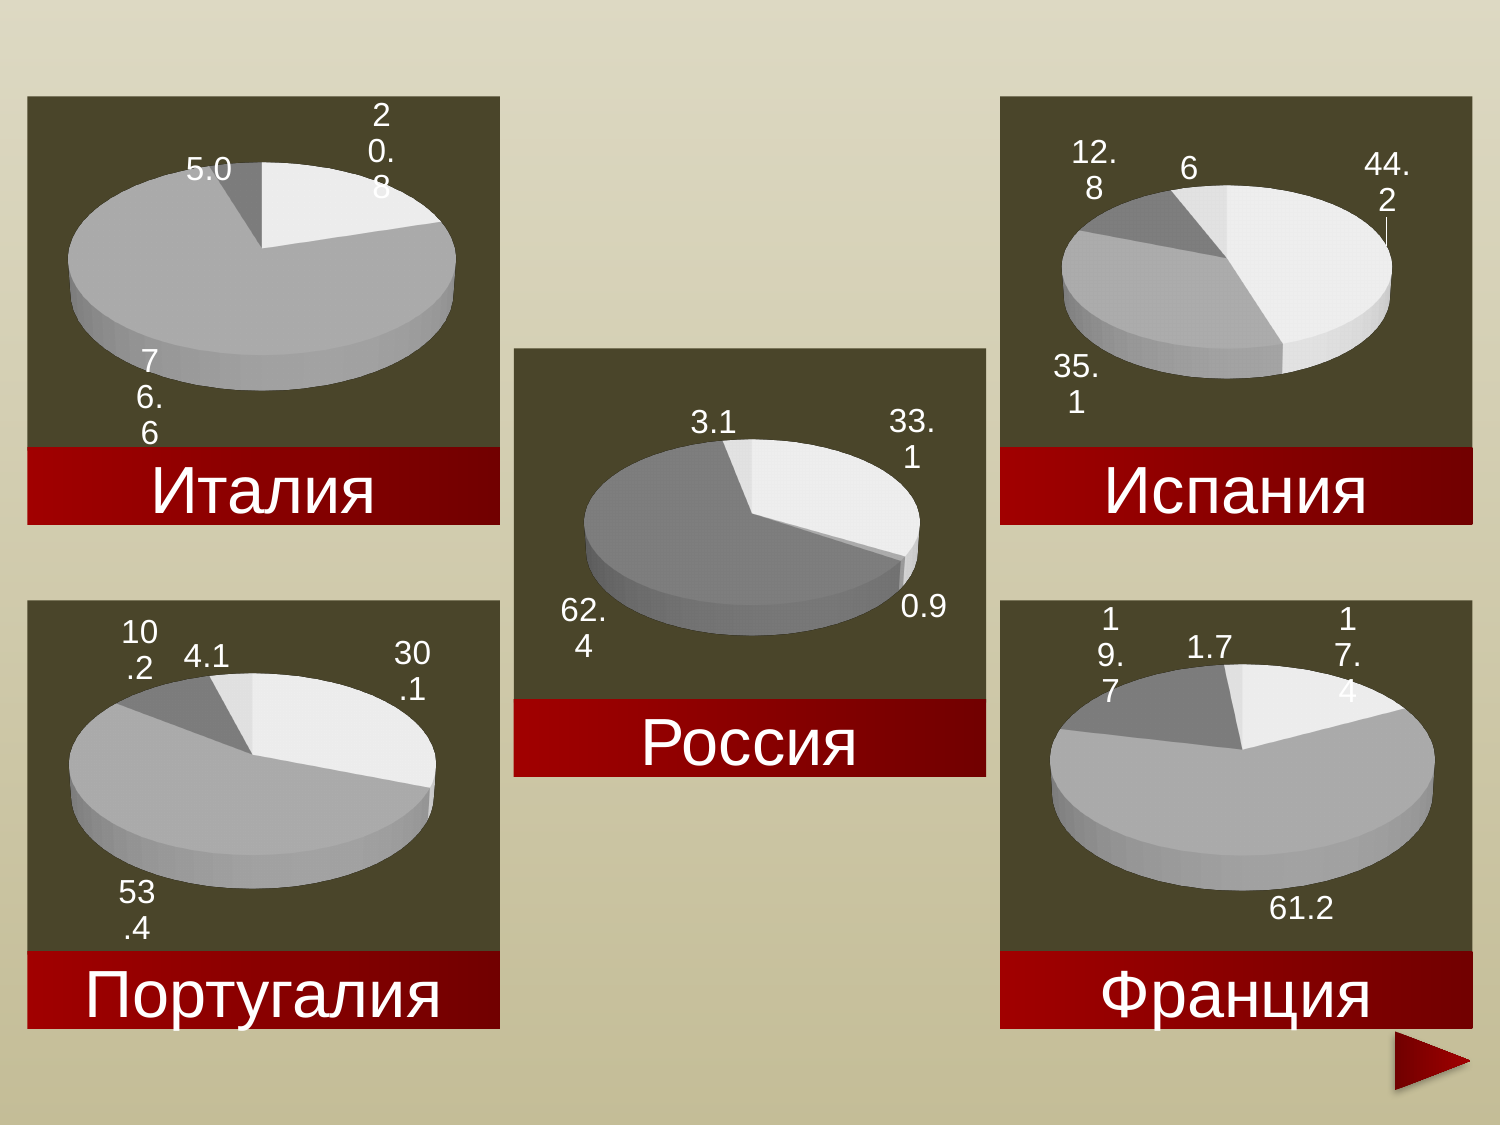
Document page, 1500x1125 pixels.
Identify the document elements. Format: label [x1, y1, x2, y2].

text_box [27, 96, 1473, 1029]
text_box [1392, 1036, 1473, 1093]
text_box [513, 348, 987, 777]
